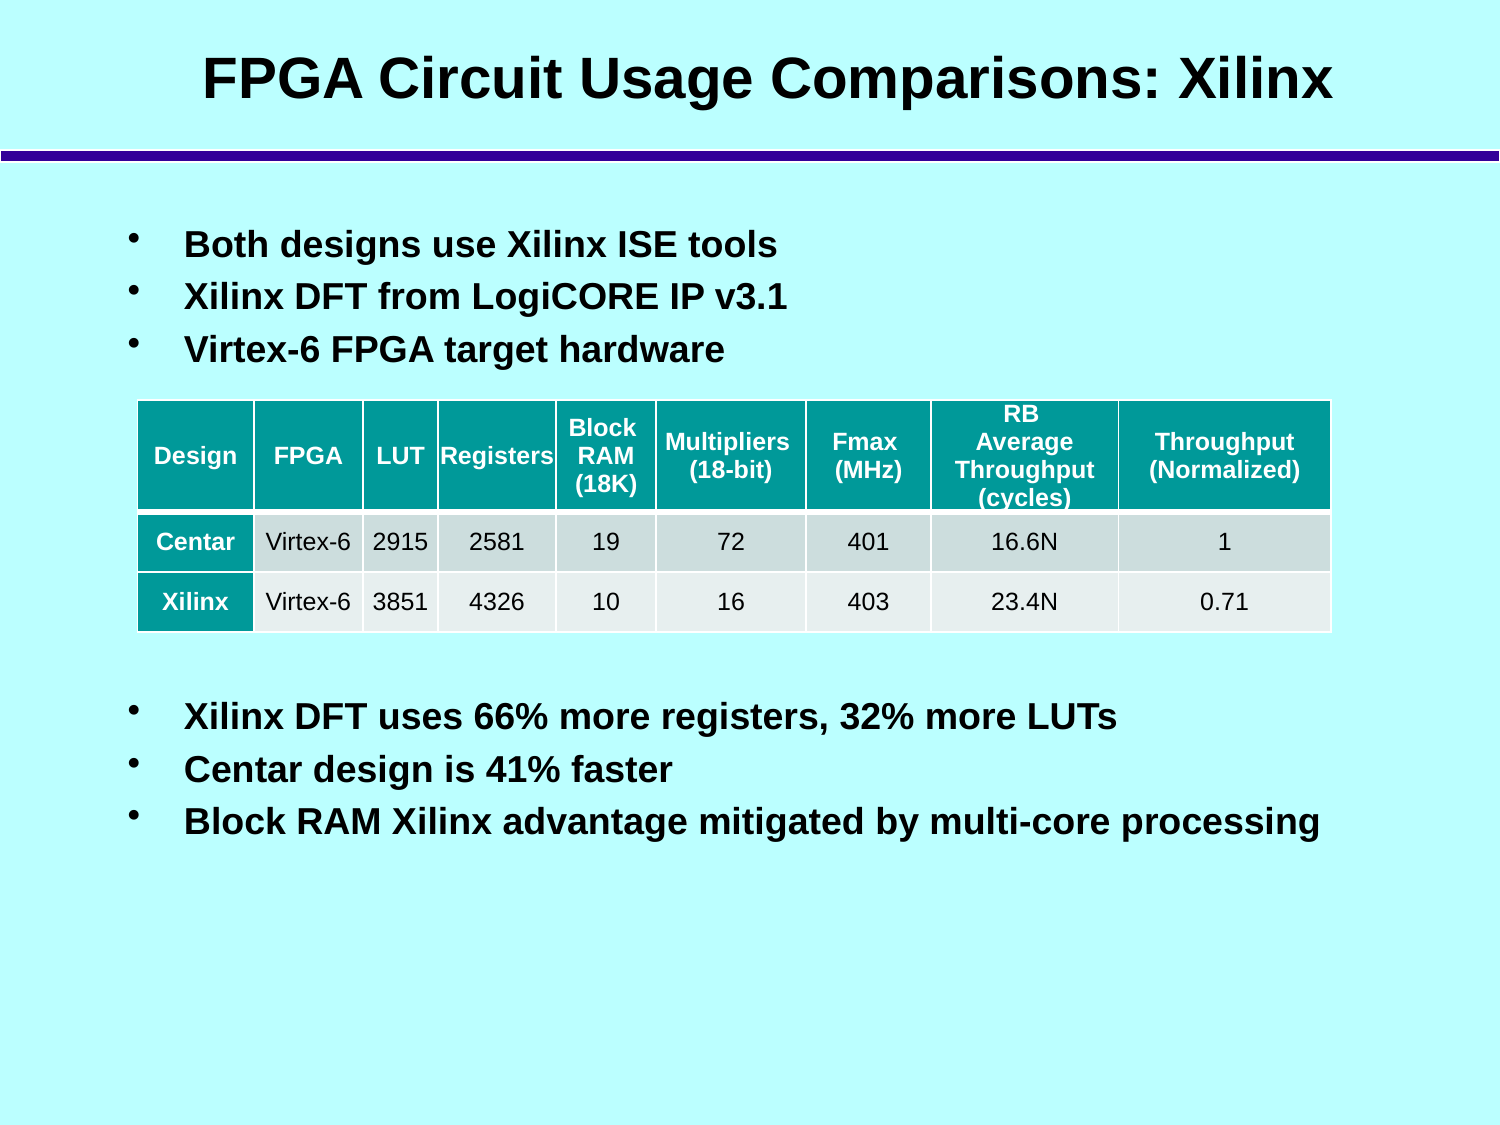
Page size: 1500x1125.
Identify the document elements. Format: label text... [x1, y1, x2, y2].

list Both designs use Xilinx ISE tools Xilinx DFT from LogiCORE IP v3.1 Virtex-6 FPGA target hardware Xilinx DFT uses 66% more registers, 32% more LUTs Centar design is 41% faster Block RAM Xilinx advantage mitigated by multi-core processing [112, 212, 1375, 1050]
title FPGA Circuit Usage Comparisons: Xilinx [62, 0, 1475, 150]
